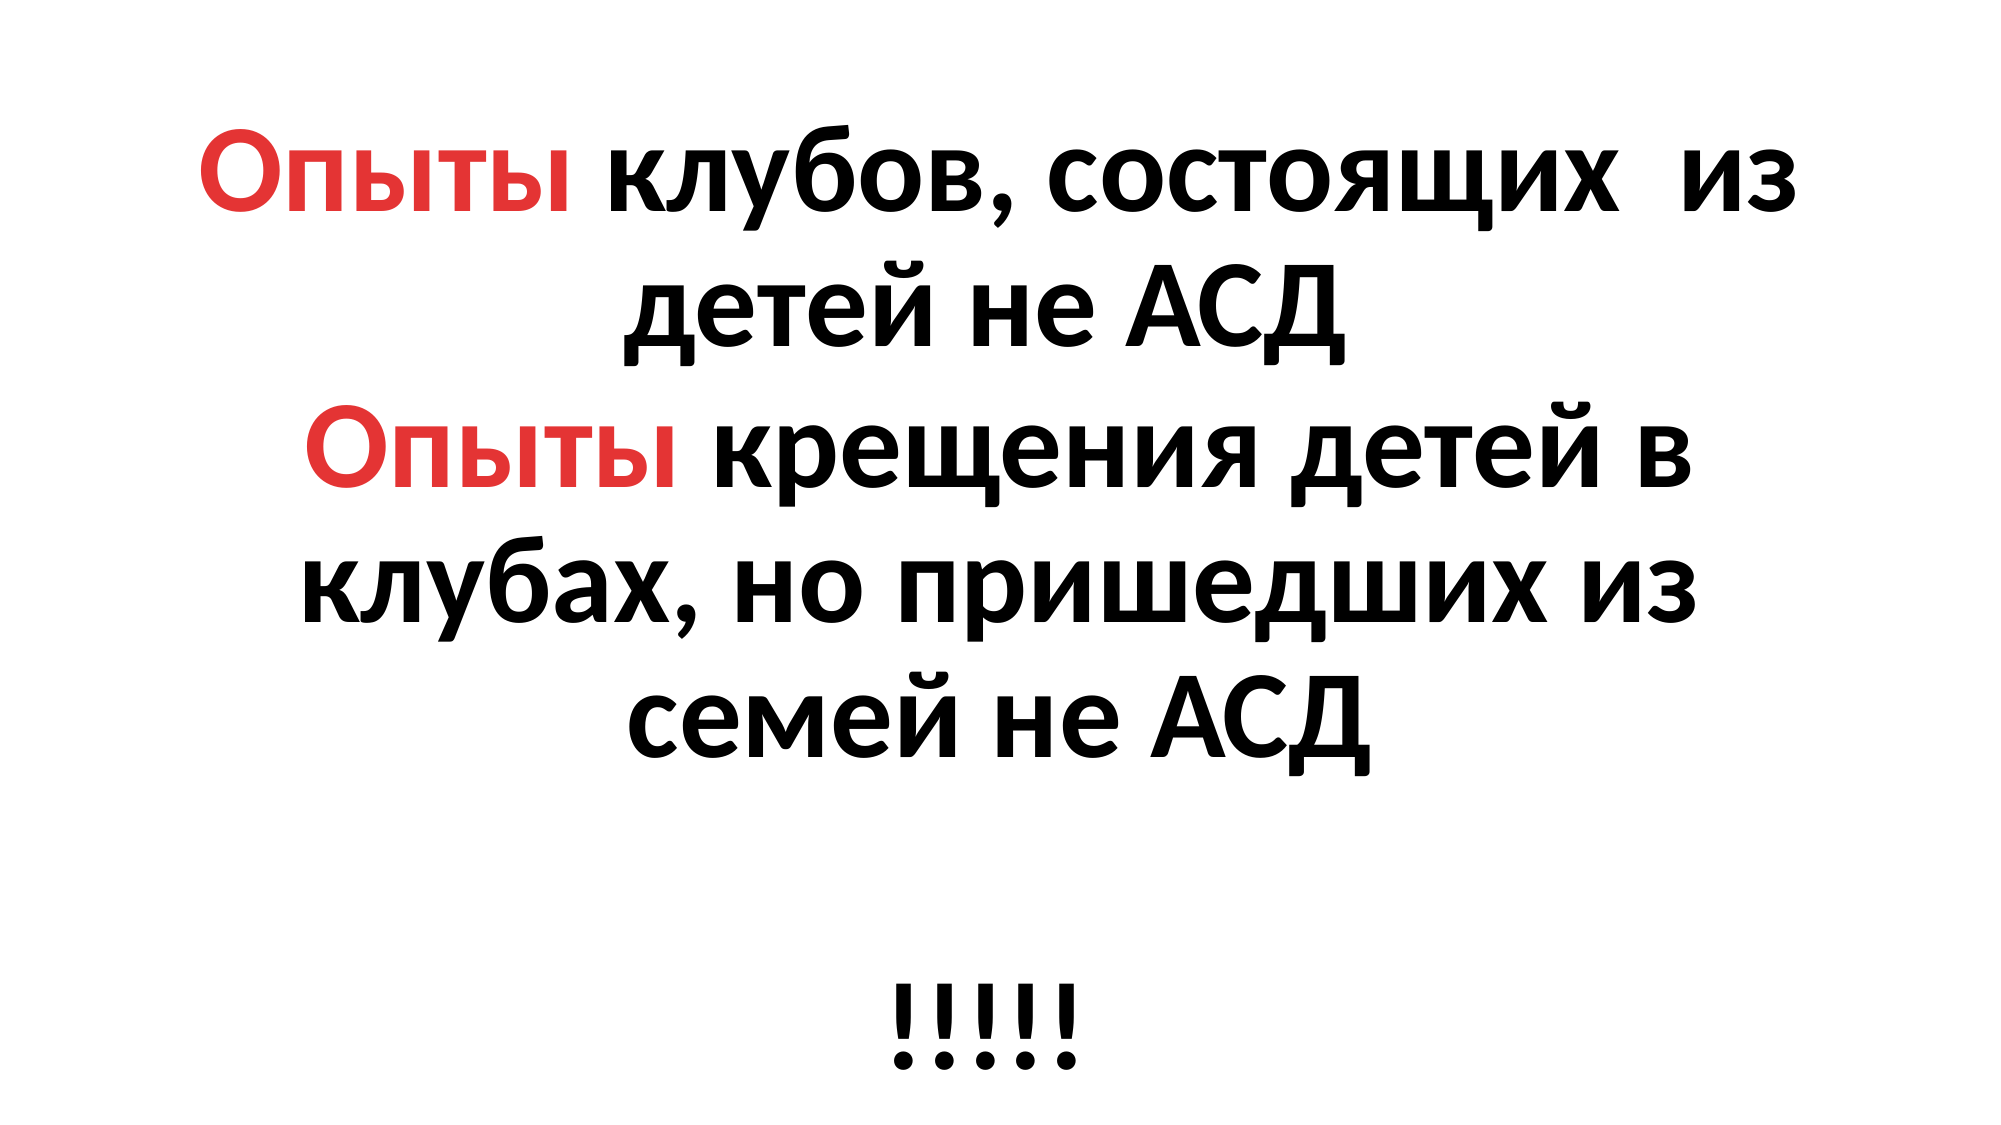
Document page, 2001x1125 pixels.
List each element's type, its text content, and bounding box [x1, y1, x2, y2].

text_box Опыты крещения детей в клубах, но пришедших из семей не АСД !!!!! [137, 372, 1863, 488]
text_box Опыты клубов, состоящих из детей не АСД [137, 96, 1863, 212]
